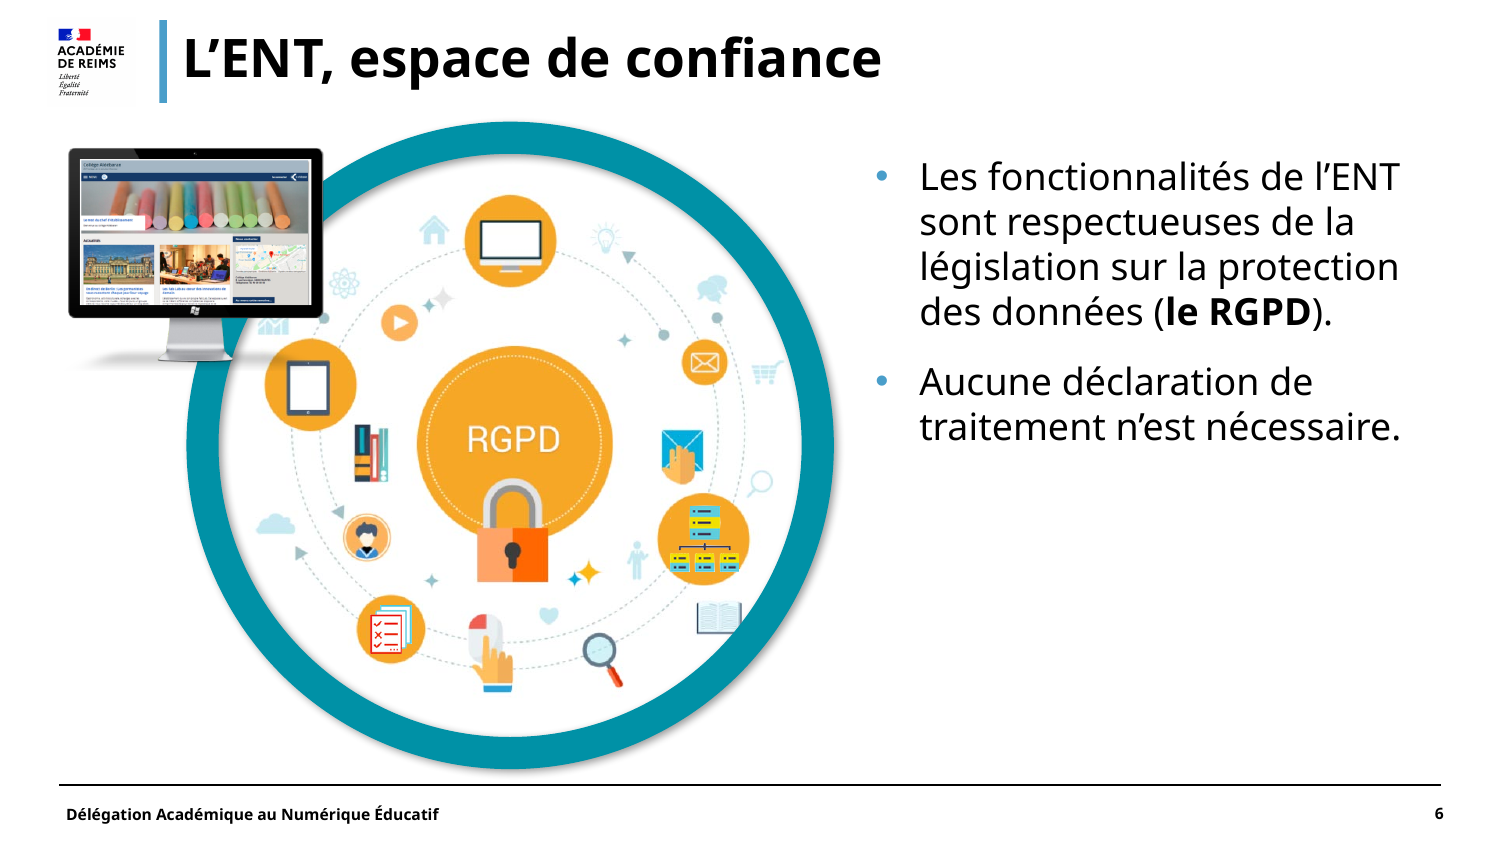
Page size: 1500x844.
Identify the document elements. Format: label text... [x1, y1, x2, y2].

text_box Les fonctionnalités de l’ENT sont respectueuses de la législation sur la protection des données (le RGPD). Aucune déclaration de traitement n’est nécessaire. [875, 152, 1461, 496]
slide_number 6 [1222, 784, 1444, 844]
picture [47, 17, 136, 107]
text_box [157, 18, 169, 105]
picture [63, 121, 327, 371]
title L’ENT, espace de confiance [183, 32, 1411, 95]
footer Délégation Académique au Numérique Éducatif [66, 784, 1035, 844]
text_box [186, 121, 835, 791]
